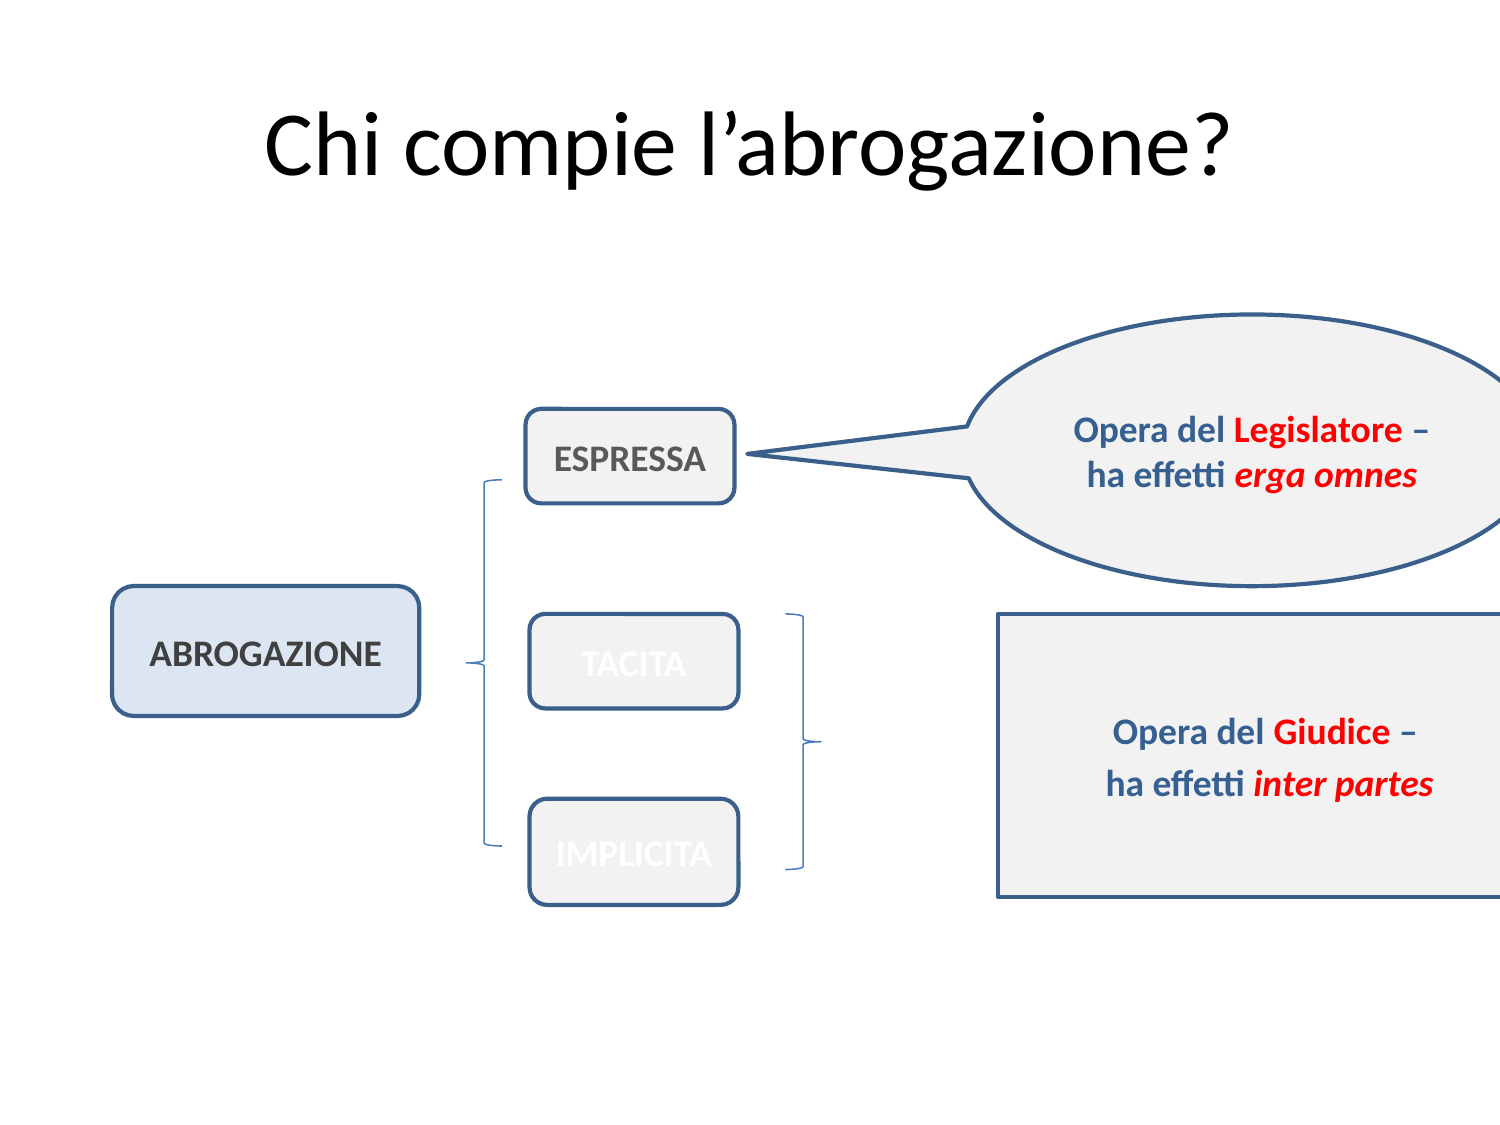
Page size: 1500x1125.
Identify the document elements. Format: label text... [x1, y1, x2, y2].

list Opera del Giudice – ha effetti inter partes [996, 612, 1500, 899]
text_box [465, 478, 502, 847]
text_box ESPRESSA [523, 406, 737, 506]
text_box Opera del Legislatore – ha effetti erga omnes [745, 312, 1500, 589]
text_box ABROGAZIONE [109, 583, 422, 719]
title Chi compie l’abrogazione? [75, 45, 1425, 233]
text_box [785, 613, 822, 871]
text_box IMPLICITA [527, 796, 741, 908]
text_box TACITA [527, 611, 741, 711]
